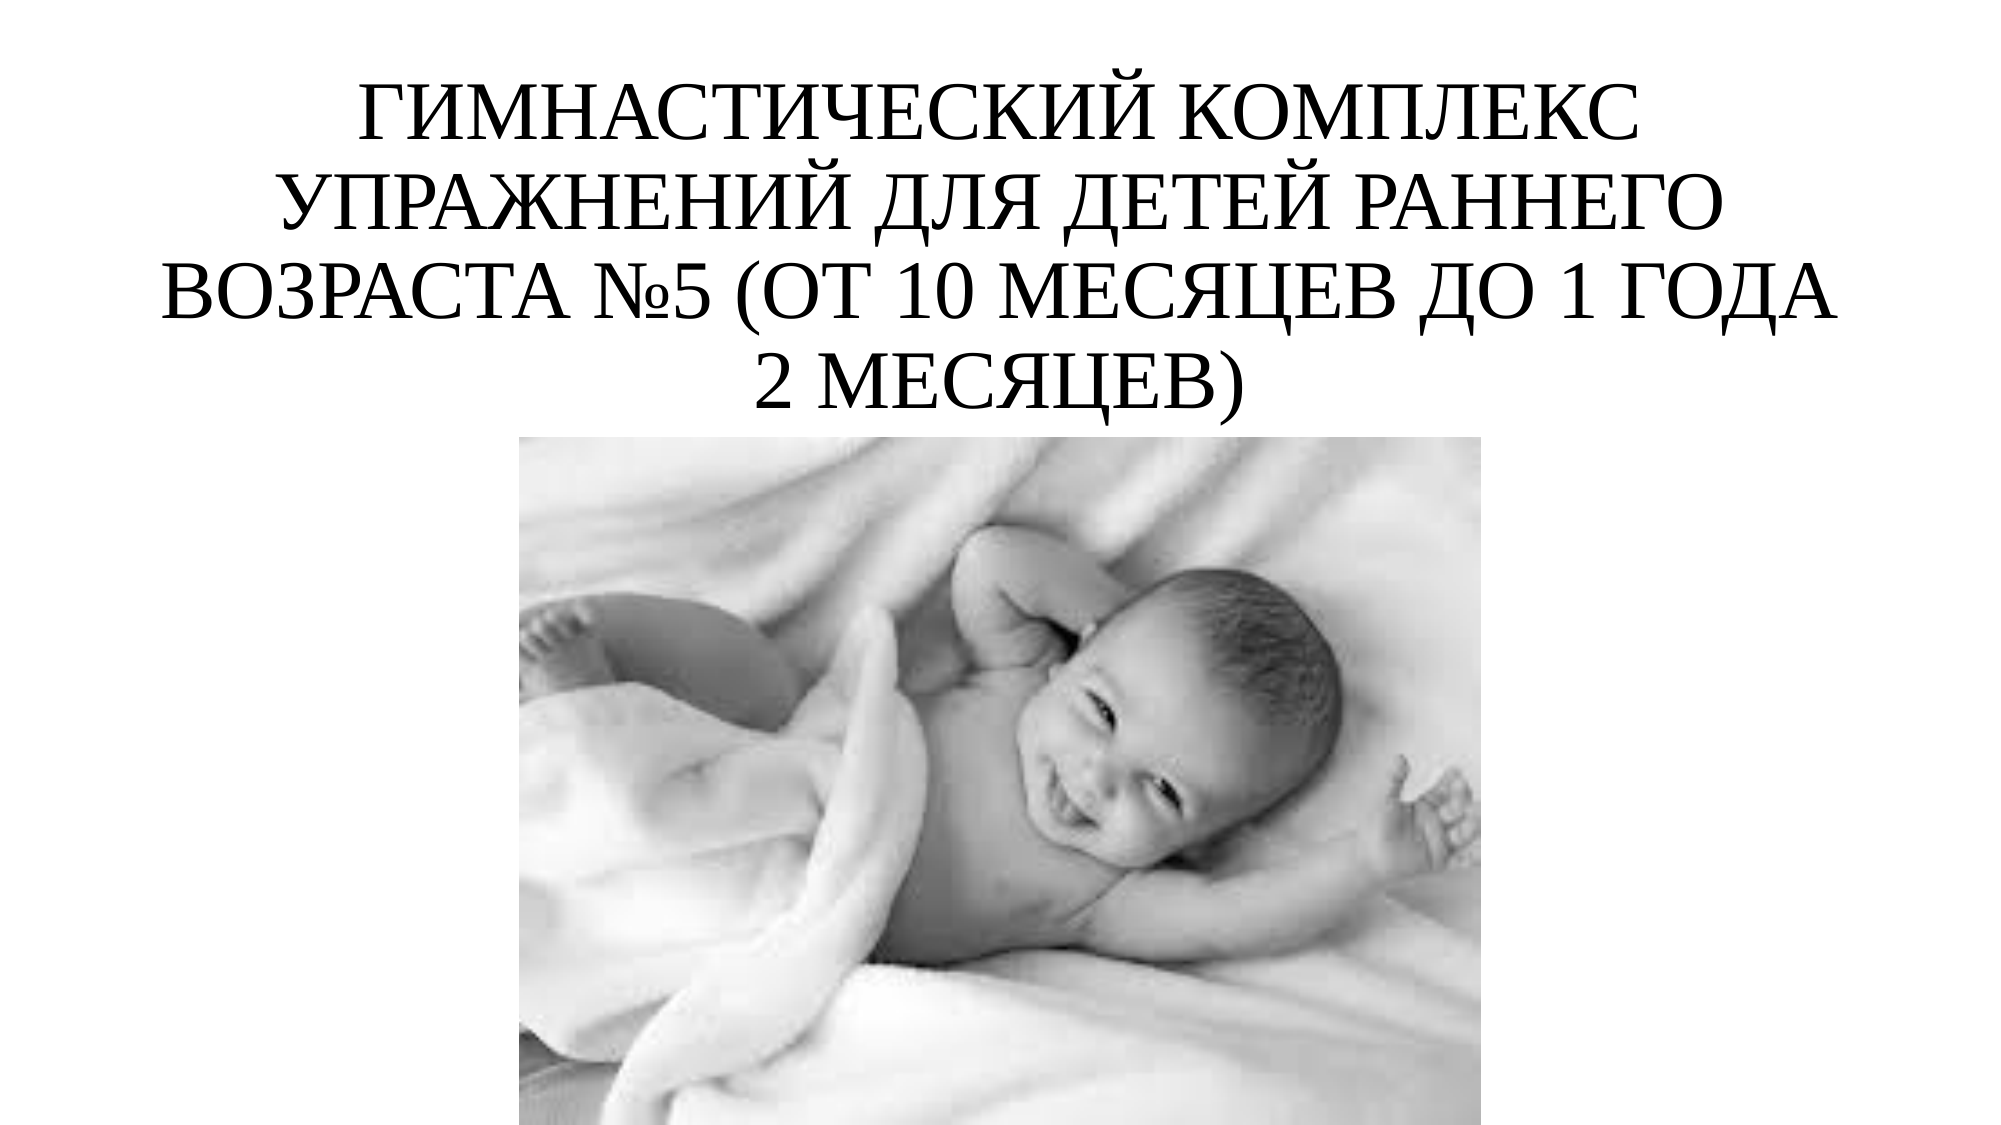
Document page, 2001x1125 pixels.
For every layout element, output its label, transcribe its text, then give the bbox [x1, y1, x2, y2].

list ГИМНАСТИЧЕСКИЙ КОМПЛЕКС УПРАЖНЕНИЙ ДЛЯ ДЕТЕЙ РАННЕГО ВОЗРАСТА №5 (ОТ 10 МЕСЯЦЕВ ДО 1 ГОДА 2 МЕСЯЦЕВ) [137, 59, 1863, 774]
picture [519, 437, 1481, 1125]
